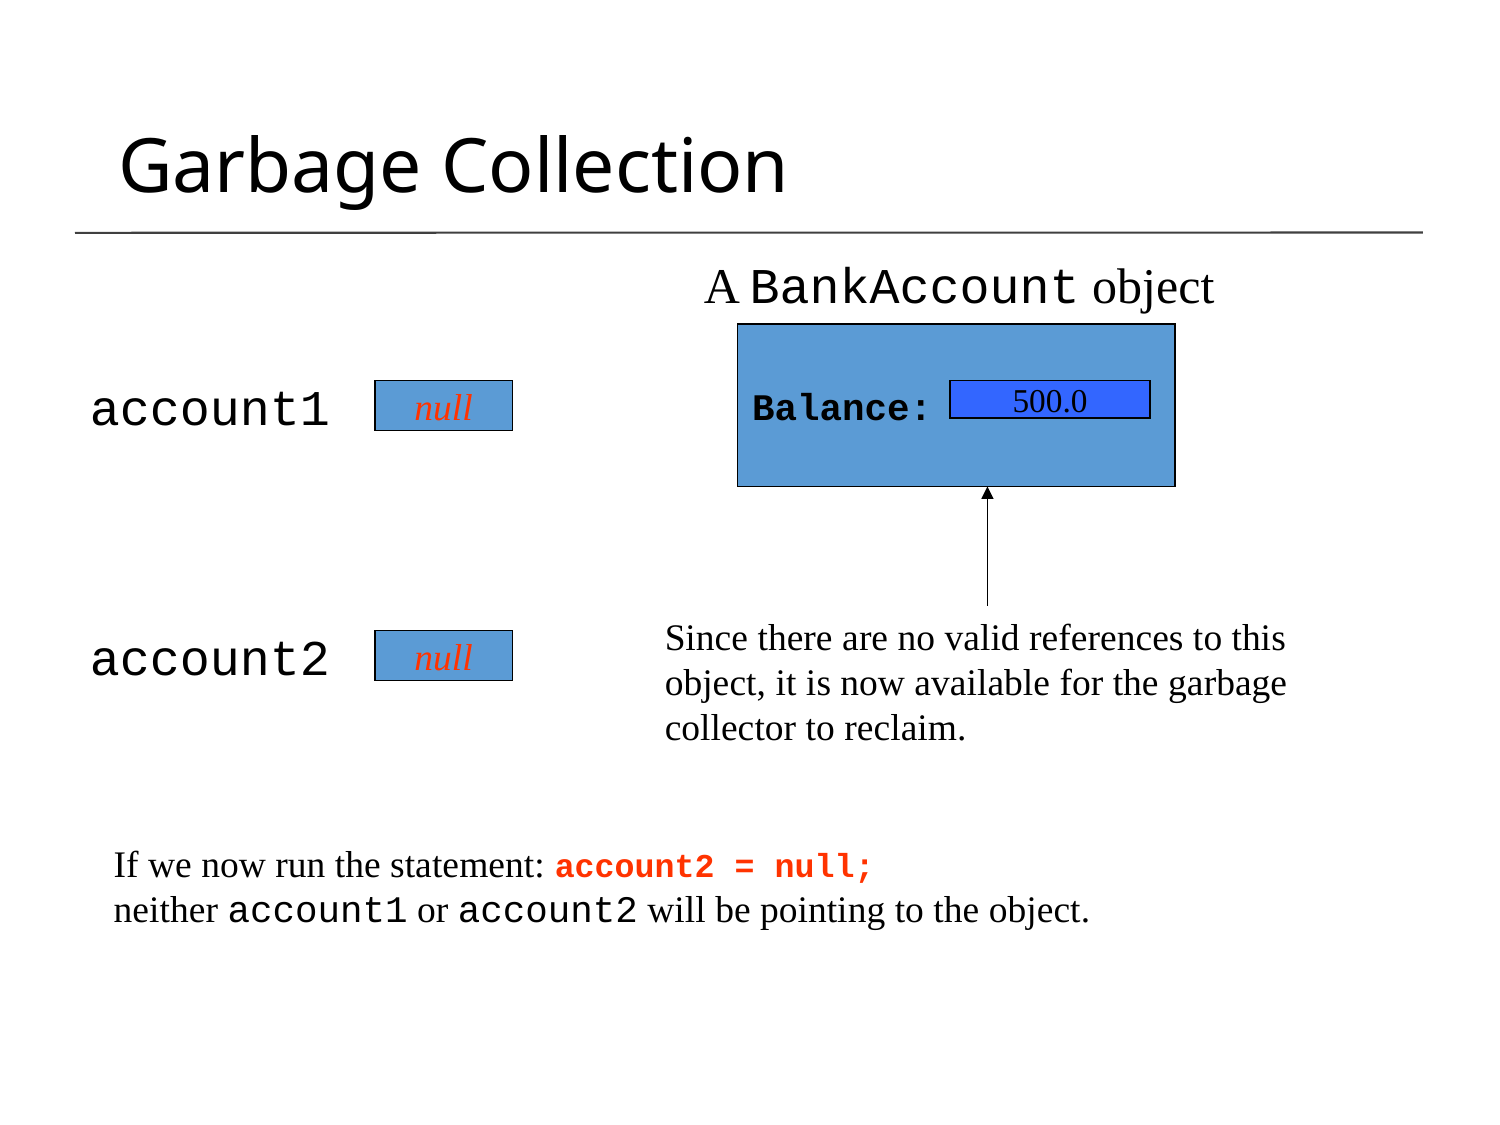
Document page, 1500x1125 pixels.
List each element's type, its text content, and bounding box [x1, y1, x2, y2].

title Garbage Collection [103, 59, 1397, 278]
text_box 500.0 [950, 380, 1150, 419]
text_box If we now run the statement: account2 = null; neither account1 or account2 will be pointing to the object. [98, 832, 1106, 937]
text_box null [374, 630, 513, 681]
text_box account1 [75, 368, 350, 443]
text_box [649, 486, 1325, 756]
text_box A BankAccount object [688, 246, 1230, 322]
text_box null [374, 380, 513, 431]
text_box Balance: [737, 323, 1175, 486]
text_box account2 [75, 618, 350, 693]
